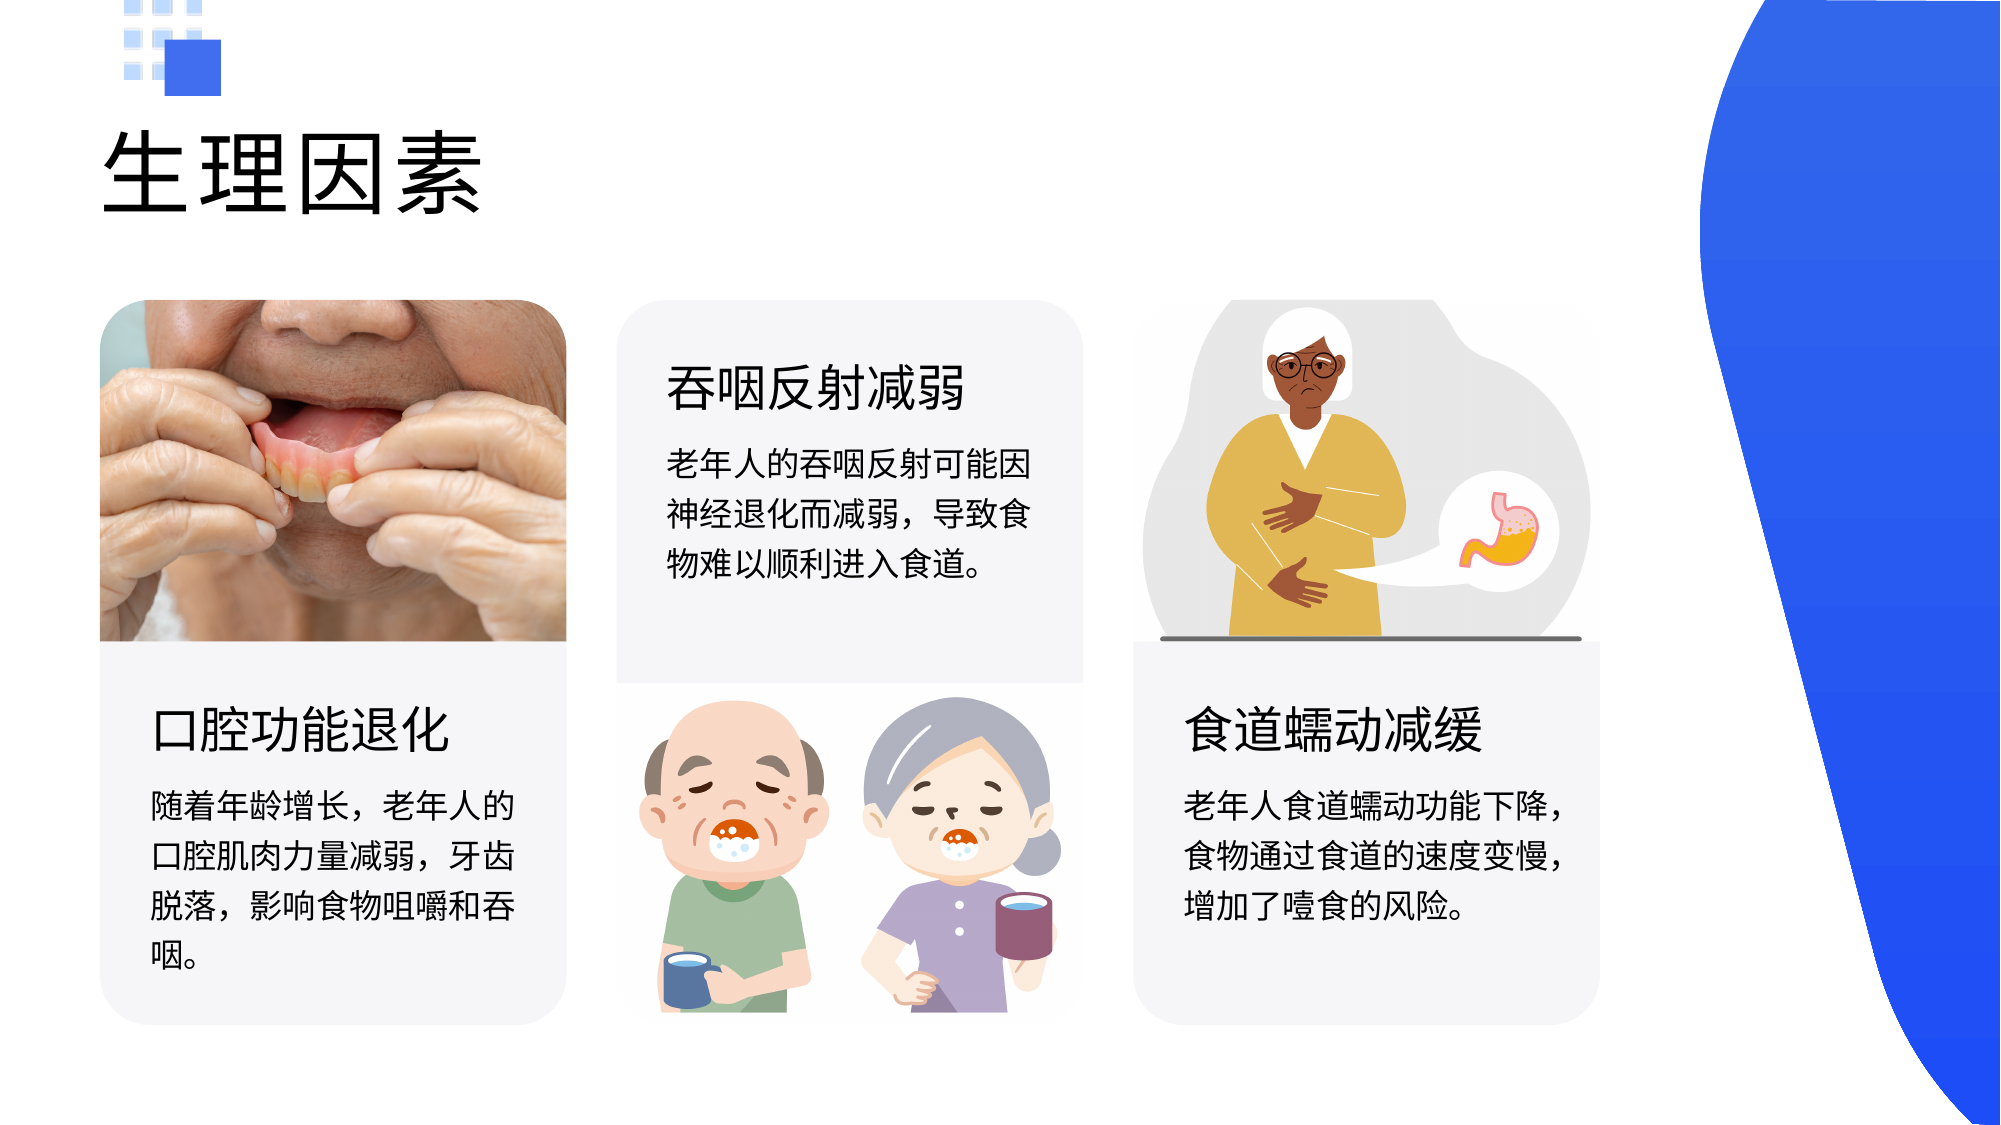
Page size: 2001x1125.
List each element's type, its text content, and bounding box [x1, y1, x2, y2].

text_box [99, 299, 1601, 1026]
text_box [1698, 0, 2000, 1125]
title 生理因素 [99, 99, 1623, 225]
text_box [164, 39, 222, 97]
picture [124, 0, 203, 80]
